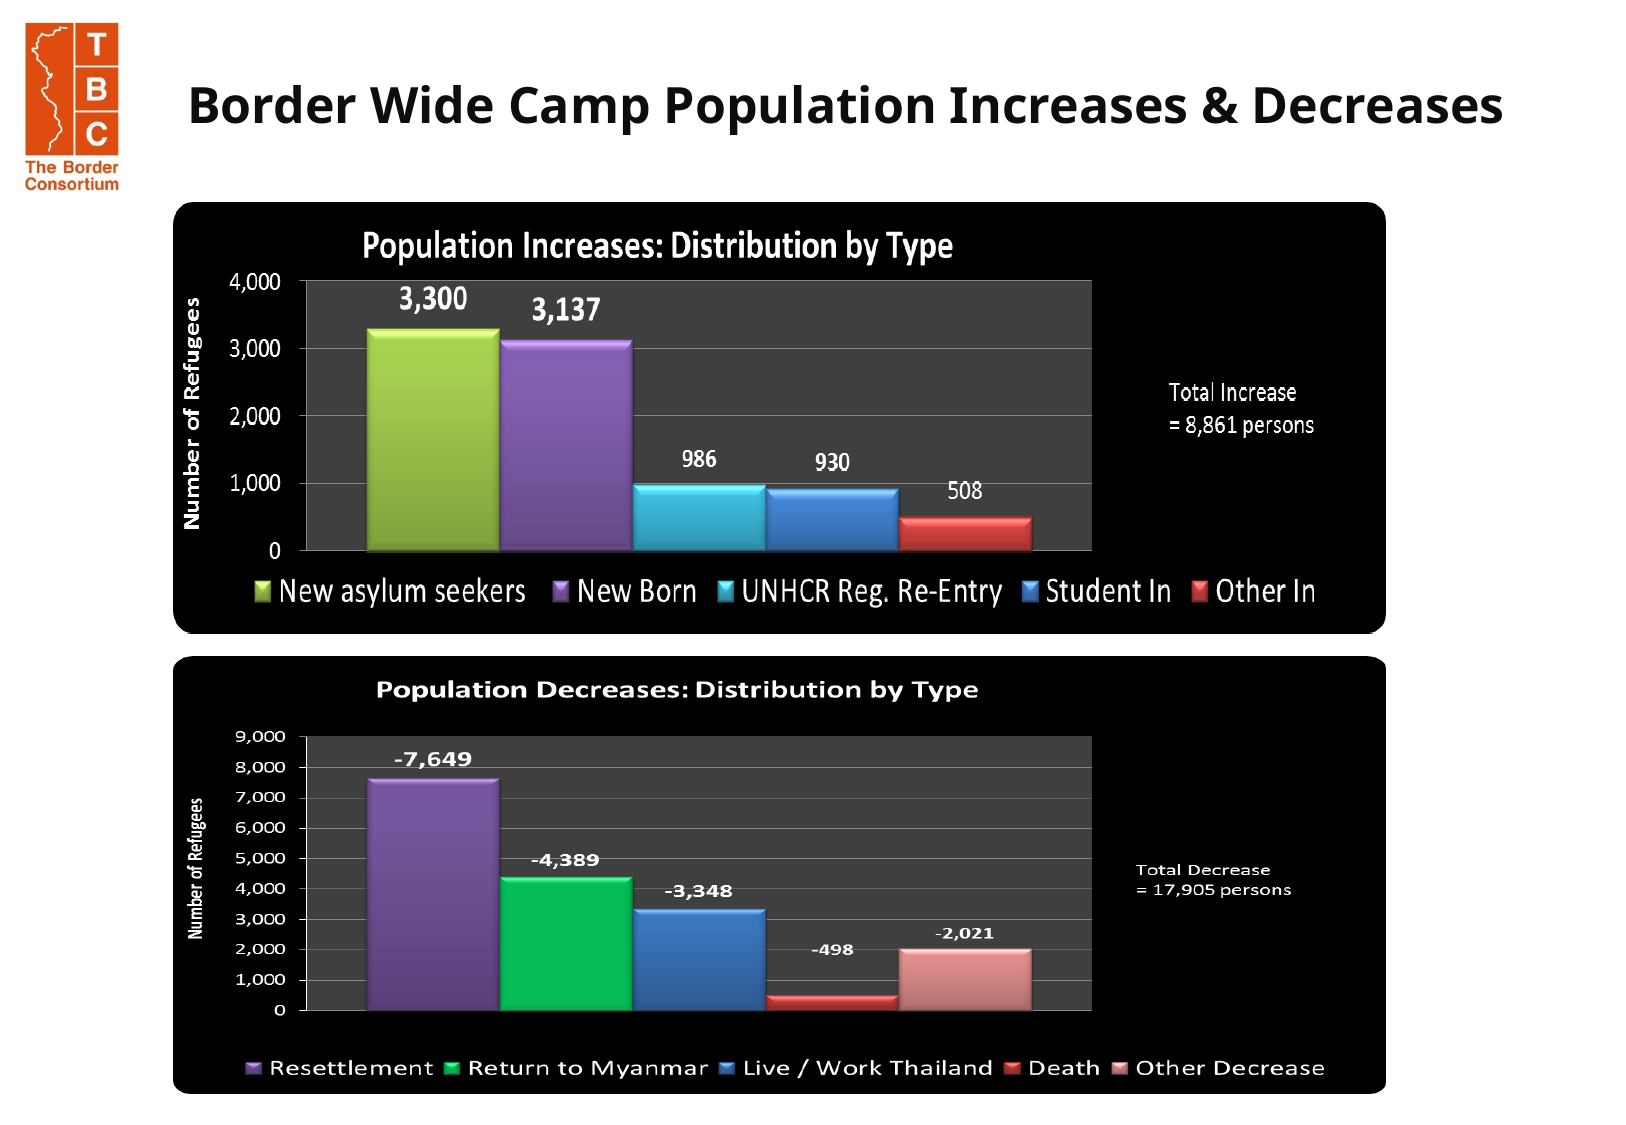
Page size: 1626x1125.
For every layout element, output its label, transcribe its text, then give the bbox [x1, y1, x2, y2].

picture [20, 19, 122, 193]
picture [173, 656, 1386, 1095]
picture [173, 202, 1386, 634]
text_box Border Wide Camp Population Increases & Decreases [172, 66, 1588, 221]
